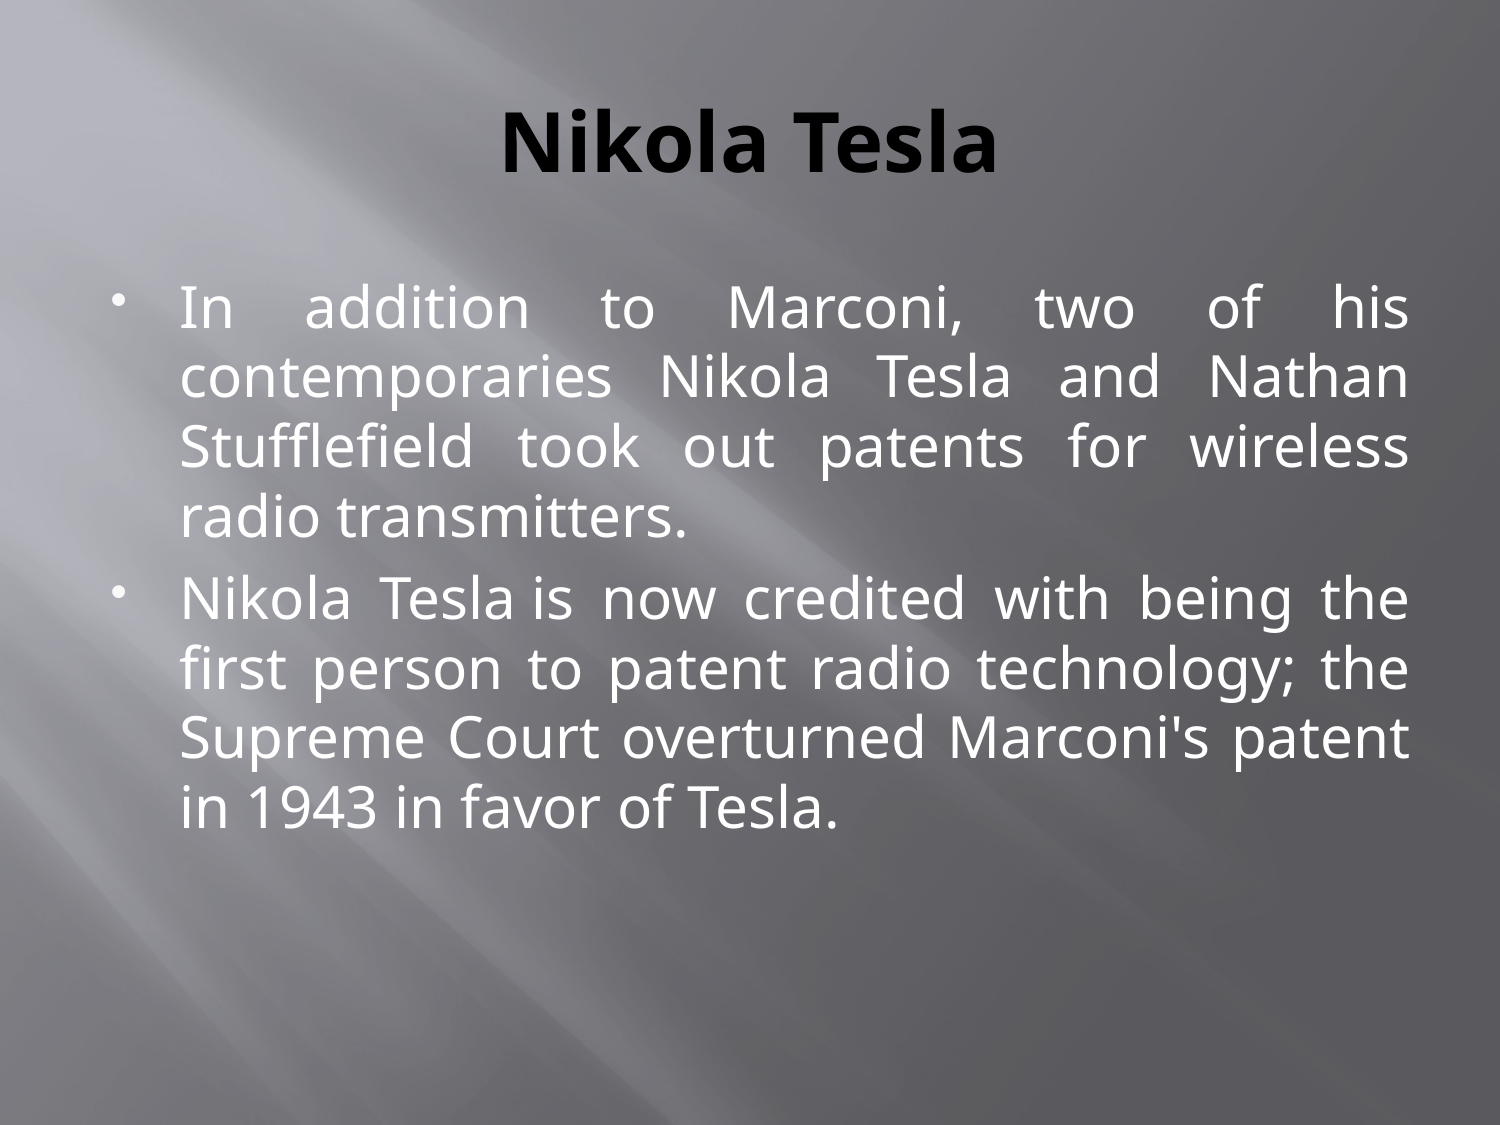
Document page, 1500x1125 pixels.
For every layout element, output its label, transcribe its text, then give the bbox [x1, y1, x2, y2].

title Nikola Tesla [75, 45, 1425, 233]
list In addition to Marconi, two of his contemporaries Nikola Tesla and Nathan Stufflefield took out patents for wireless radio transmitters. Nikola Tesla is now credited with being the first person to patent radio technology; the Supreme Court overturned Marconi's patent in 1943 in favor of Tesla. [75, 262, 1425, 1035]
